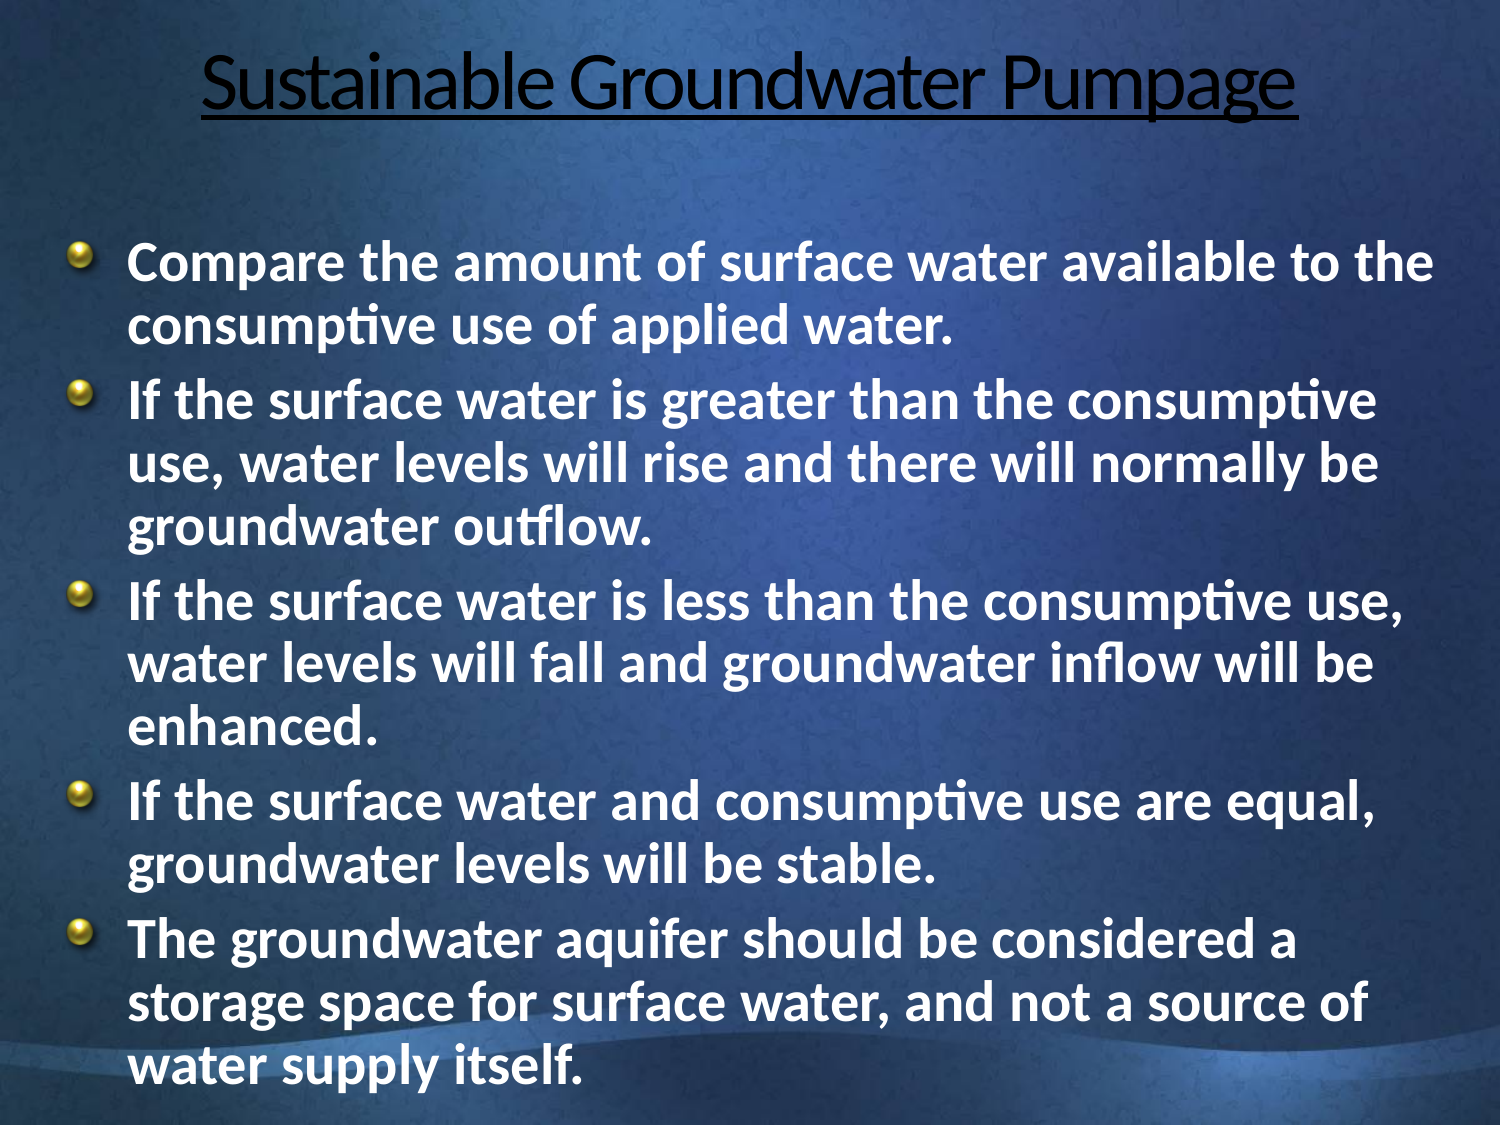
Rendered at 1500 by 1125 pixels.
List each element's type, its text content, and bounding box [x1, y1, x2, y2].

title Sustainable Groundwater Pumpage [62, 37, 1438, 129]
list Compare the amount of surface water available to the consumptive use of applied water. If the surface water is greater than the consumptive use, water levels will rise and there will normally be groundwater outflow. If the surface water is less than the consumptive use, water levels will fall and groundwater inflow will be enhanced. If the surface water and consumptive use are equal, groundwater levels will be stable. The groundwater aquifer should be considered a storage space for surface water, and not a source of water supply itself. [62, 231, 1438, 1116]
picture [0, 0, 1500, 1125]
